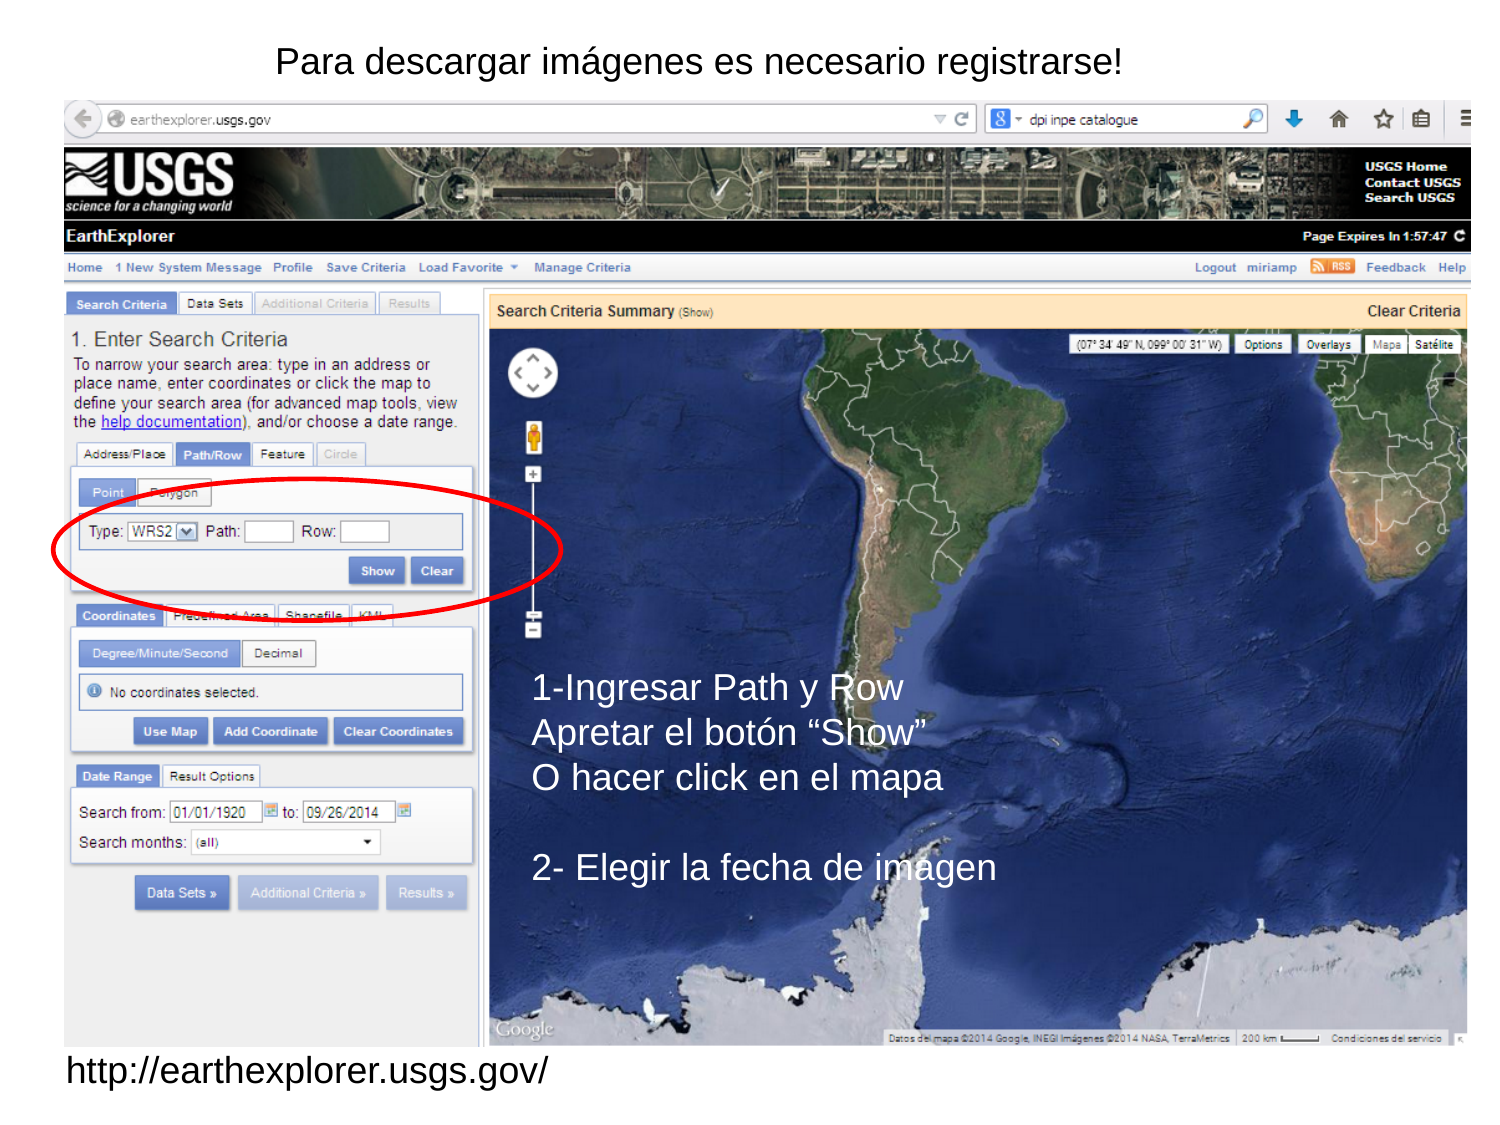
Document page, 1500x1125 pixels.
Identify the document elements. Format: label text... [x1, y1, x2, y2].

text_box http://earthexplorer.usgs.gov/ [51, 1038, 564, 1098]
text_box Para descargar imágenes es necesario registrarse! [260, 29, 1139, 90]
text_box [53, 534, 59, 565]
picture [64, 100, 1471, 1048]
